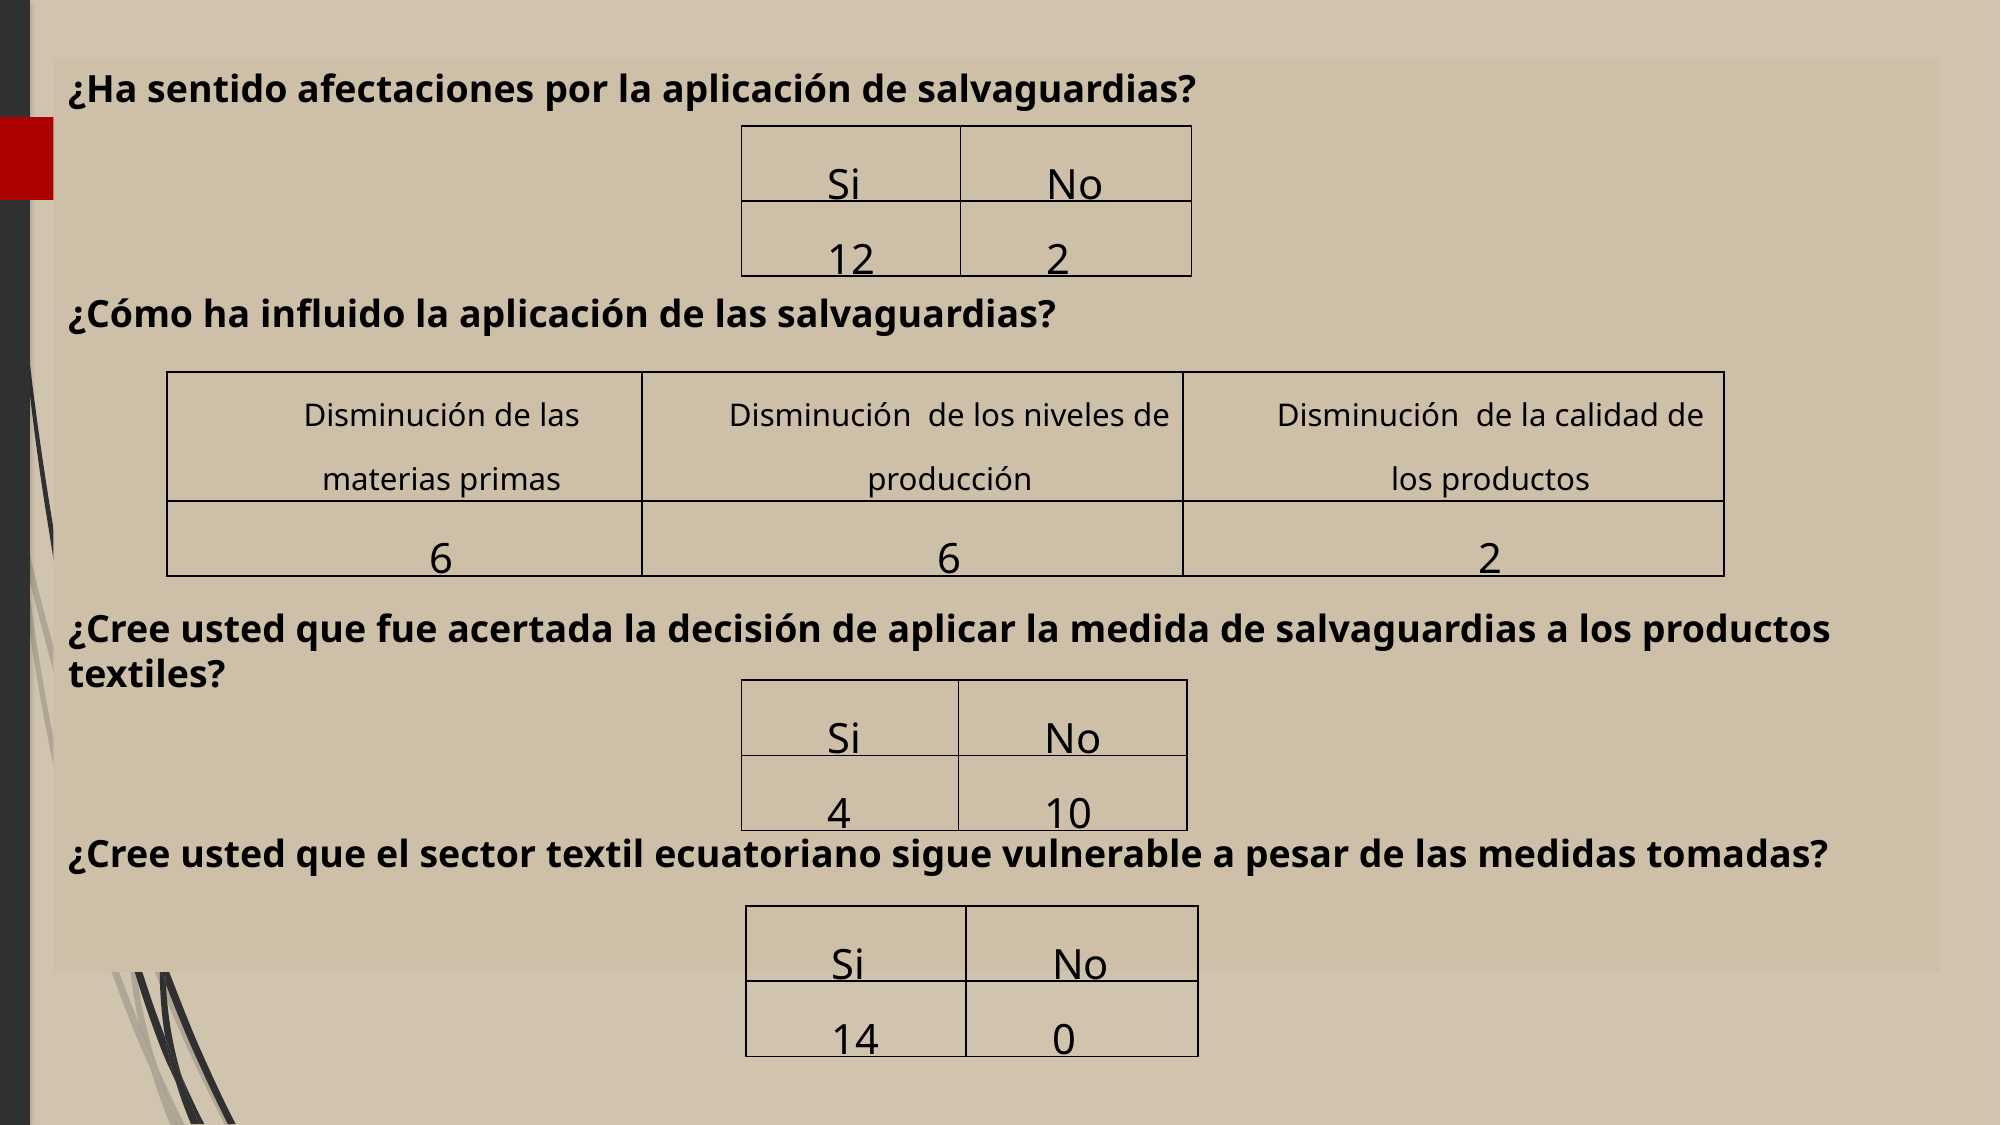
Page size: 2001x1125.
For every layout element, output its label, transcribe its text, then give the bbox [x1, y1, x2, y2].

table_header Si [747, 907, 965, 980]
table_cell 2 [961, 202, 1191, 275]
table_header Disminución de los niveles de producción [643, 373, 1182, 500]
text_box ¿Ha sentido afectaciones por la aplicación de salvaguardias? ¿Cómo ha influido la aplicación de las salvaguardias? ¿Cree usted que fue acertada la decisión de aplicar la medida de salvaguardias a los productos textiles? ¿Cree usted que el sector textil ecuatoriano sigue vulnerable a pesar de las medidas tomadas? [53, 57, 1940, 972]
table_cell 12 [742, 202, 960, 275]
table_cell 10 [959, 756, 1186, 830]
table_cell 4 [742, 756, 958, 830]
table_header Si [742, 127, 960, 200]
table_cell 2 [1184, 502, 1723, 575]
table_header Disminución de las materias primas [168, 373, 641, 500]
table_header Disminución de la calidad de los productos [1184, 373, 1723, 500]
table_cell 14 [747, 982, 965, 1056]
table_header No [967, 907, 1197, 980]
table_cell 6 [168, 502, 641, 575]
table_cell 6 [643, 502, 1182, 575]
table_cell 0 [967, 982, 1197, 1056]
table_header No [959, 681, 1186, 755]
table_header No [961, 127, 1191, 200]
table_header Si [742, 681, 958, 755]
